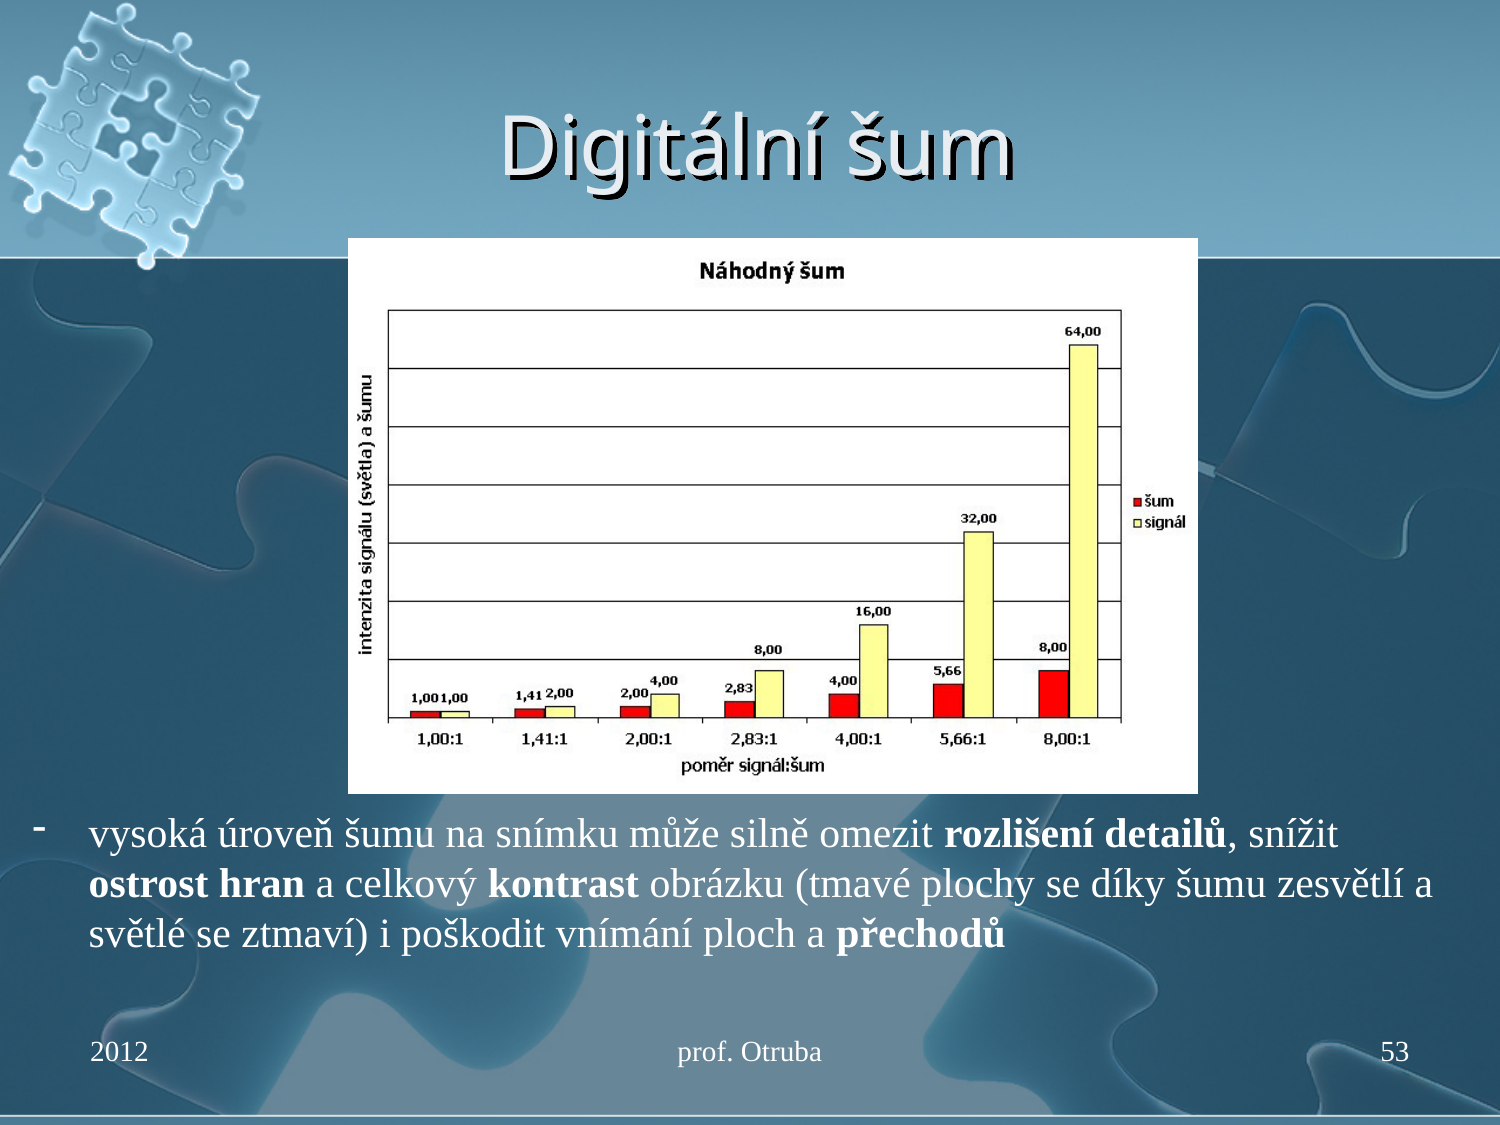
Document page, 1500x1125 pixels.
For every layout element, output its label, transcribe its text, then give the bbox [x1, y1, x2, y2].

title Digitální šum [124, 54, 1388, 230]
slide_number 2012 [74, 1024, 426, 1103]
text_box vysoká úroveň šumu na snímku může silně omezit rozlišení detailů, snížit ostrost hran a celkový kontrast obrázku (tmavé plochy se díky šumu zesvětlí a světlé se ztmaví) i poškodit vnímání ploch a přechodů [17, 798, 1480, 964]
slide_number 53 [1074, 1024, 1426, 1103]
footer prof. Otruba [512, 1024, 988, 1103]
picture [0, 0, 1500, 1125]
